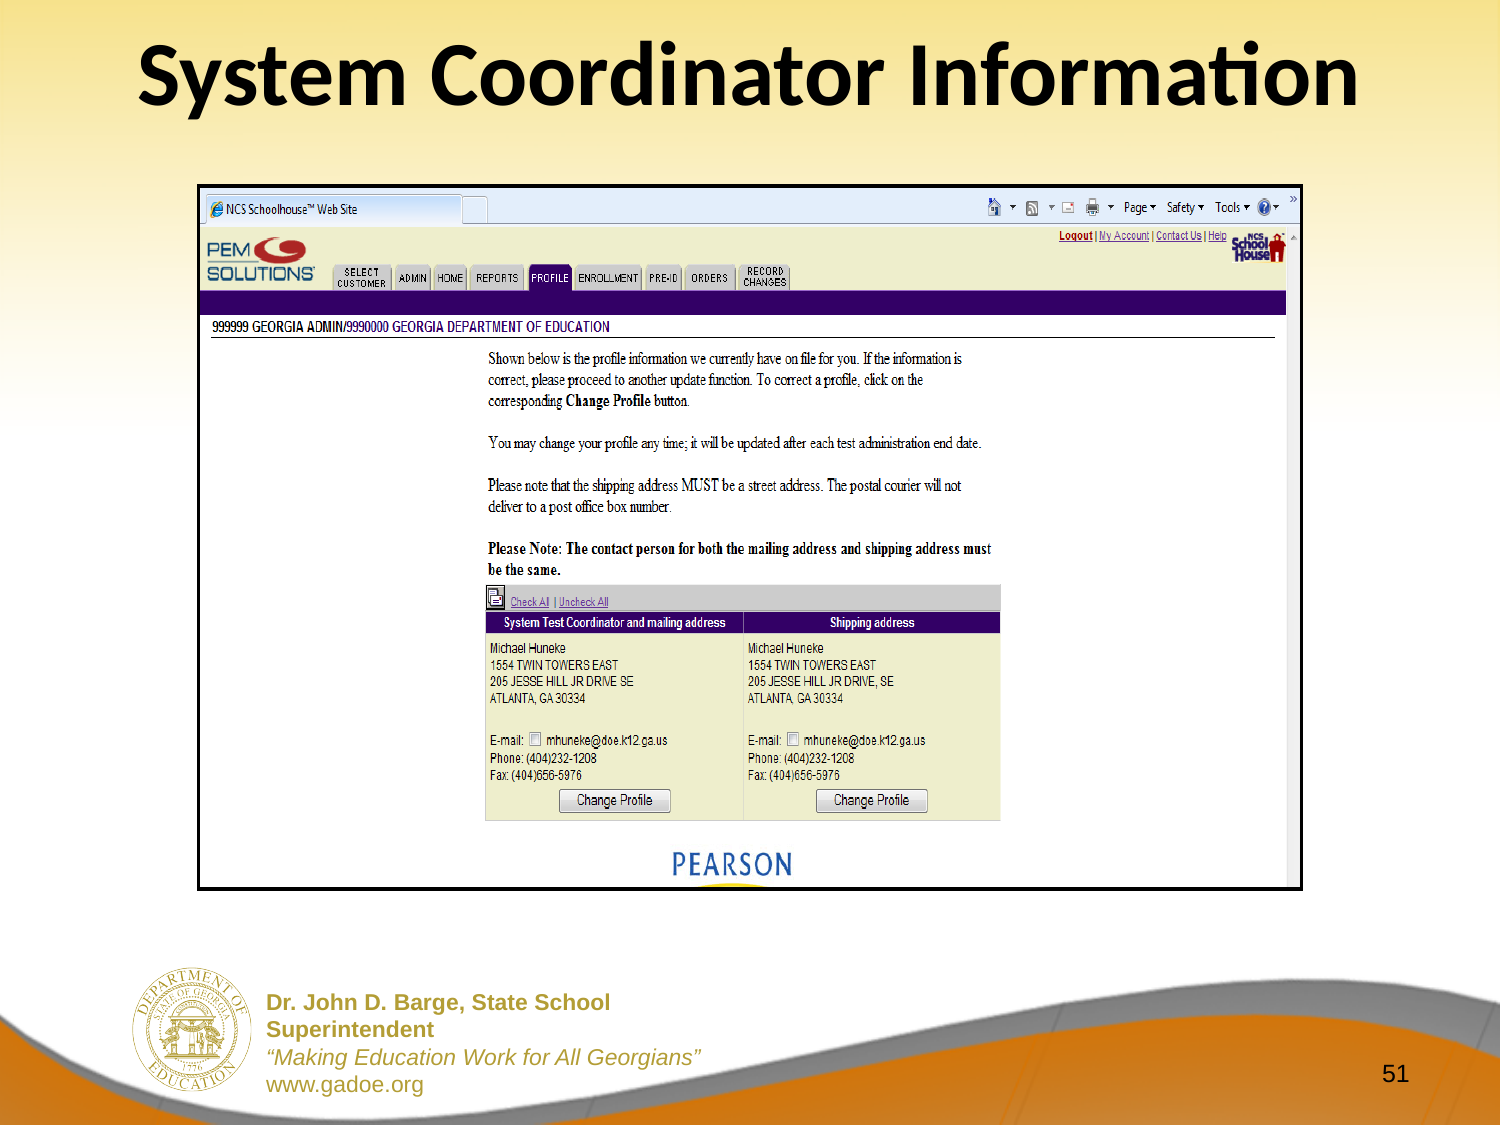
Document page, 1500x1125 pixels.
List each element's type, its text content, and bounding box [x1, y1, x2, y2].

slide_number 51 [1325, 1042, 1425, 1103]
picture [0, 0, 1500, 1125]
title System Coordinator Information [75, 0, 1425, 163]
